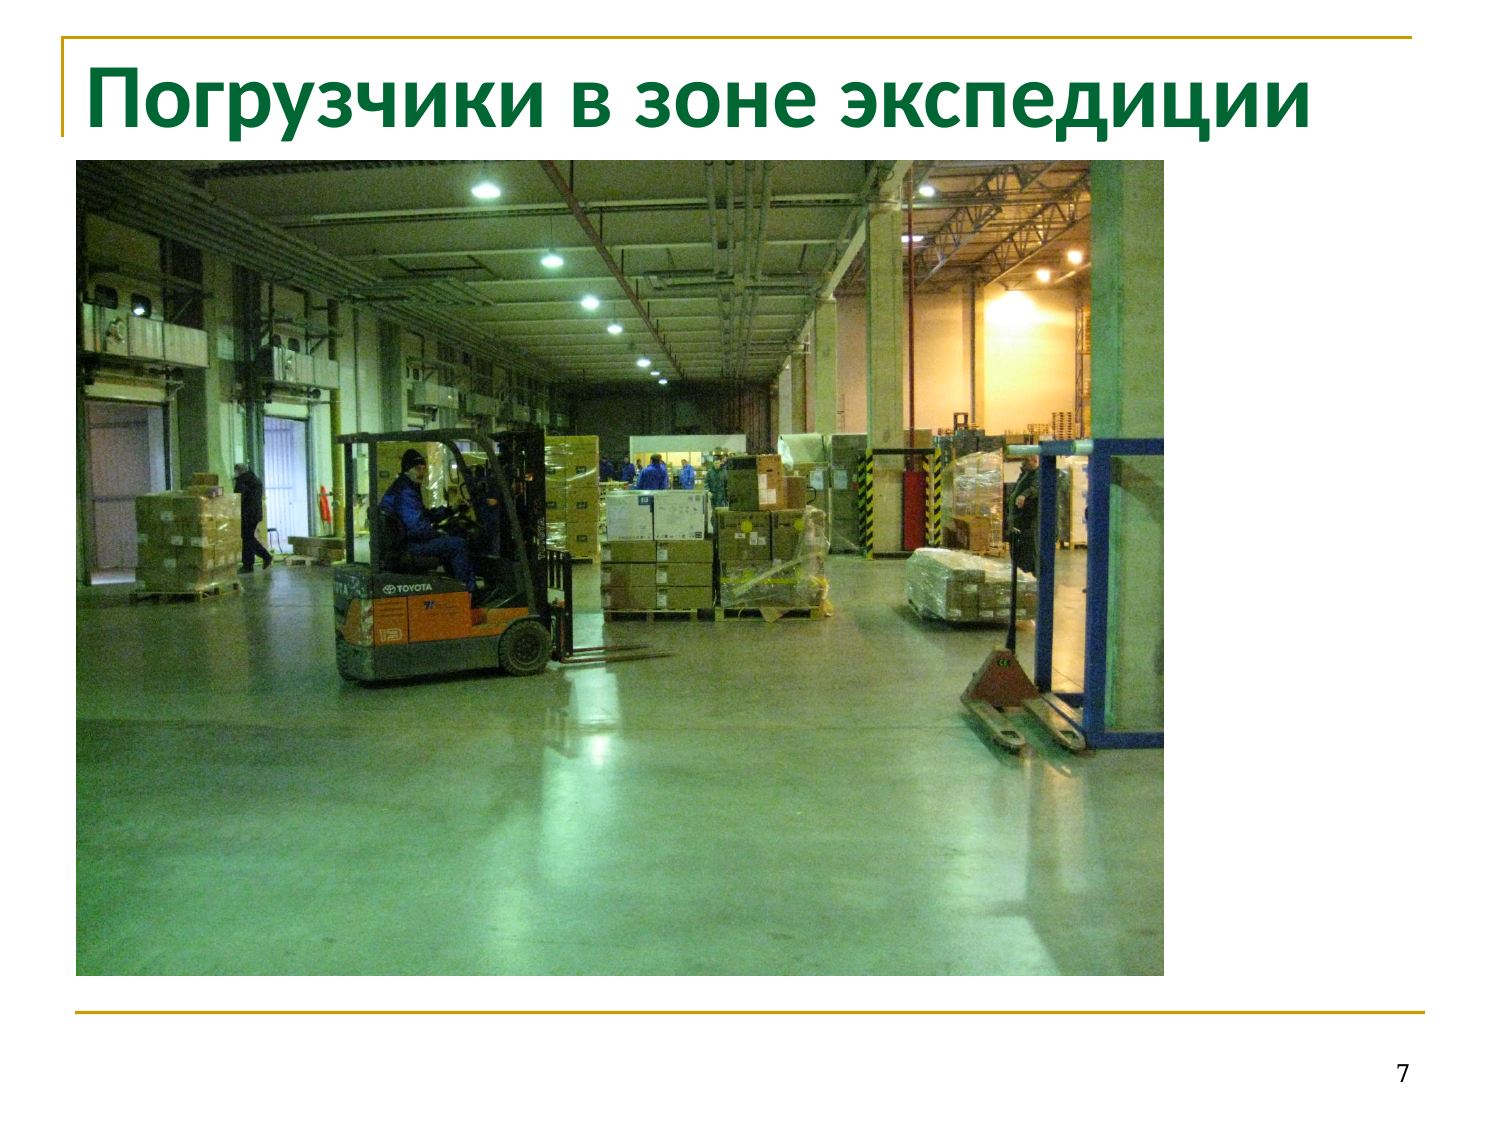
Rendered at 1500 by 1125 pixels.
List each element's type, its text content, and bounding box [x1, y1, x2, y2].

title Погрузчики в зоне экспедиции [70, 45, 1426, 259]
slide_number 7 [1074, 1023, 1426, 1100]
picture [76, 160, 1164, 977]
